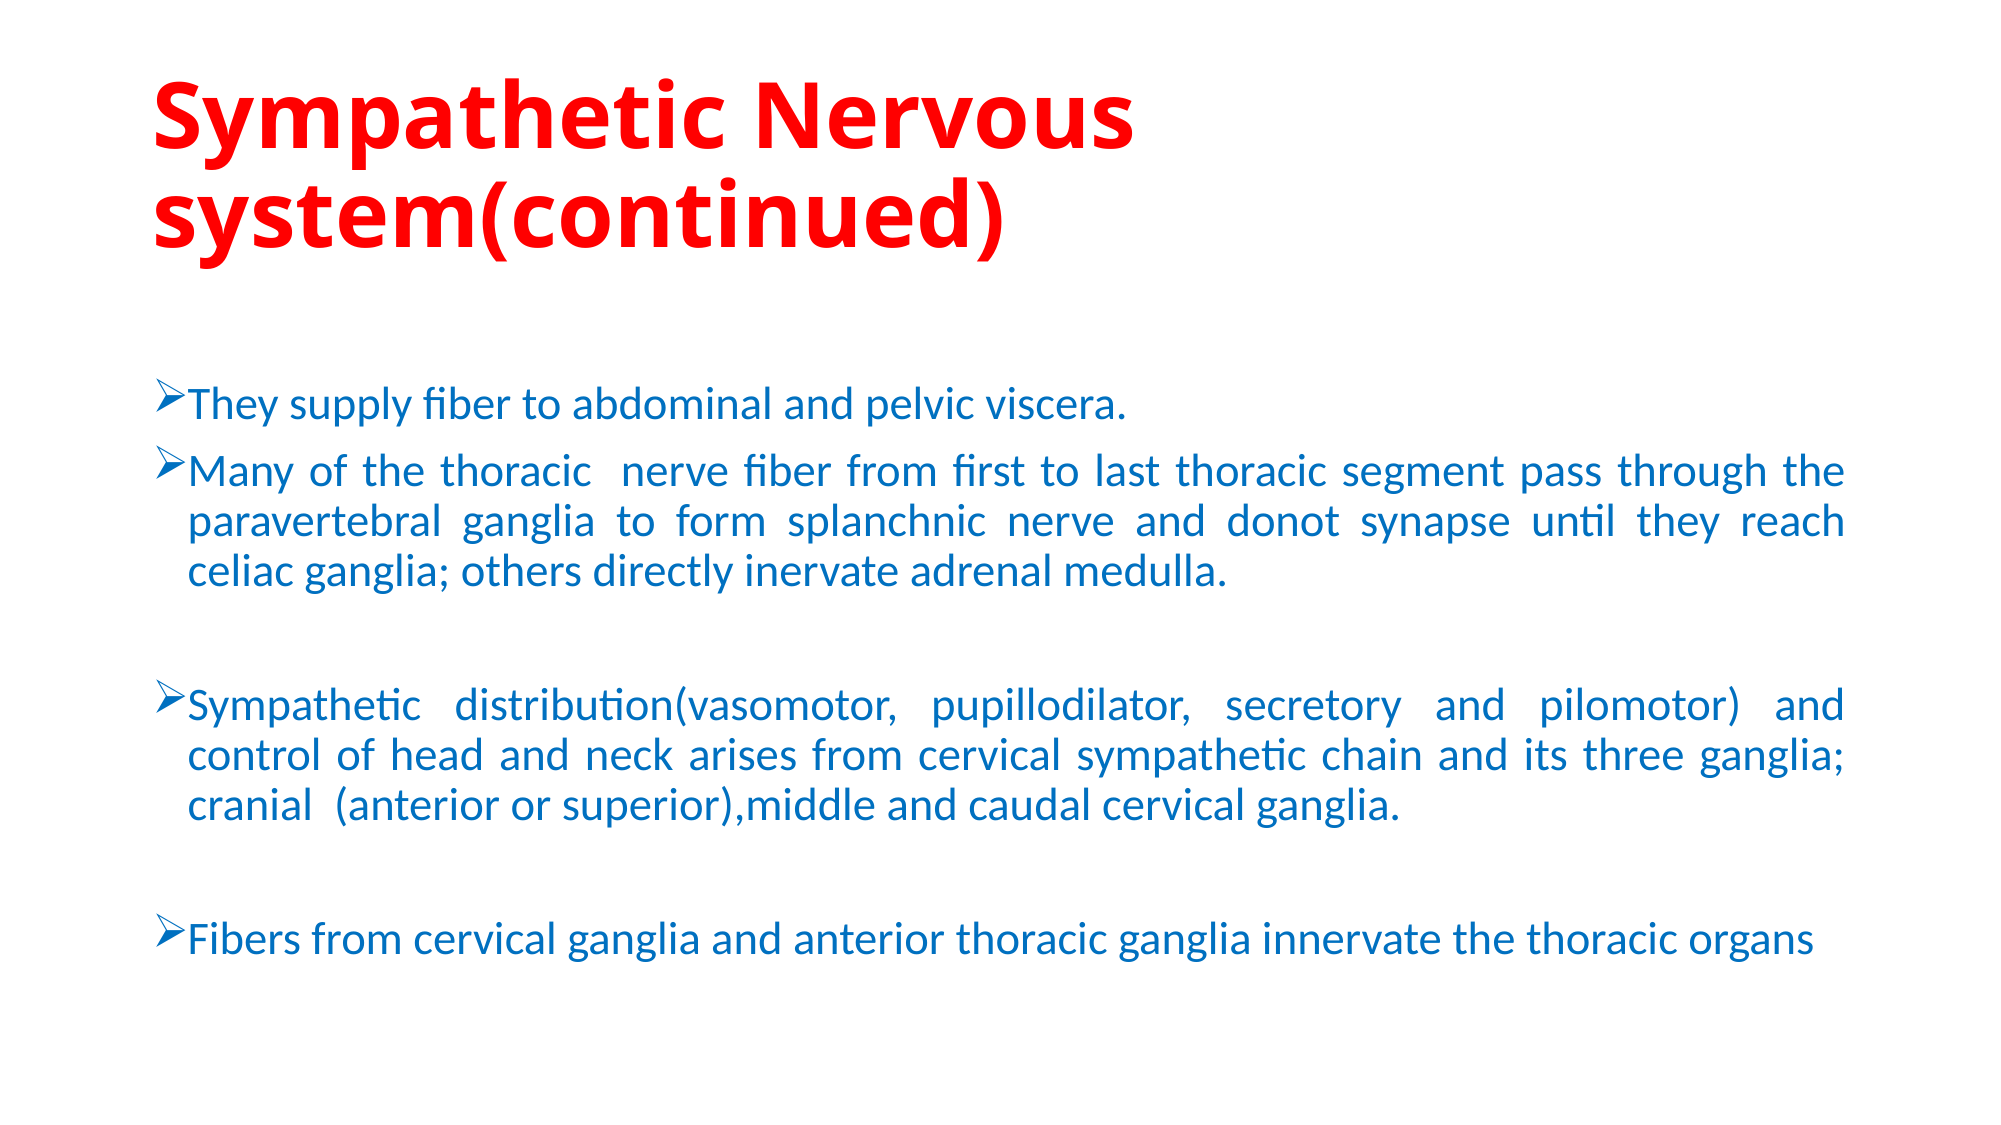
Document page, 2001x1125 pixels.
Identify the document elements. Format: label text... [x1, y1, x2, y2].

title Sympathetic Nervous system(continued) [137, 59, 1863, 278]
list They supply fiber to abdominal and pelvic viscera. Many of the thoracic nerve fiber from first to last thoracic segment pass through the paravertebral ganglia to form splanchnic nerve and donot synapse until they reach celiac ganglia; others directly inervate adrenal medulla. Sympathetic distribution(vasomotor, pupillodilator, secretory and pilomotor) and control of head and neck arises from cervical sympathetic chain and its three ganglia; cranial (anterior or superior),middle and caudal cervical ganglia. Fibers from cervical ganglia and anterior thoracic ganglia innervate the thoracic organs [137, 299, 1863, 1014]
